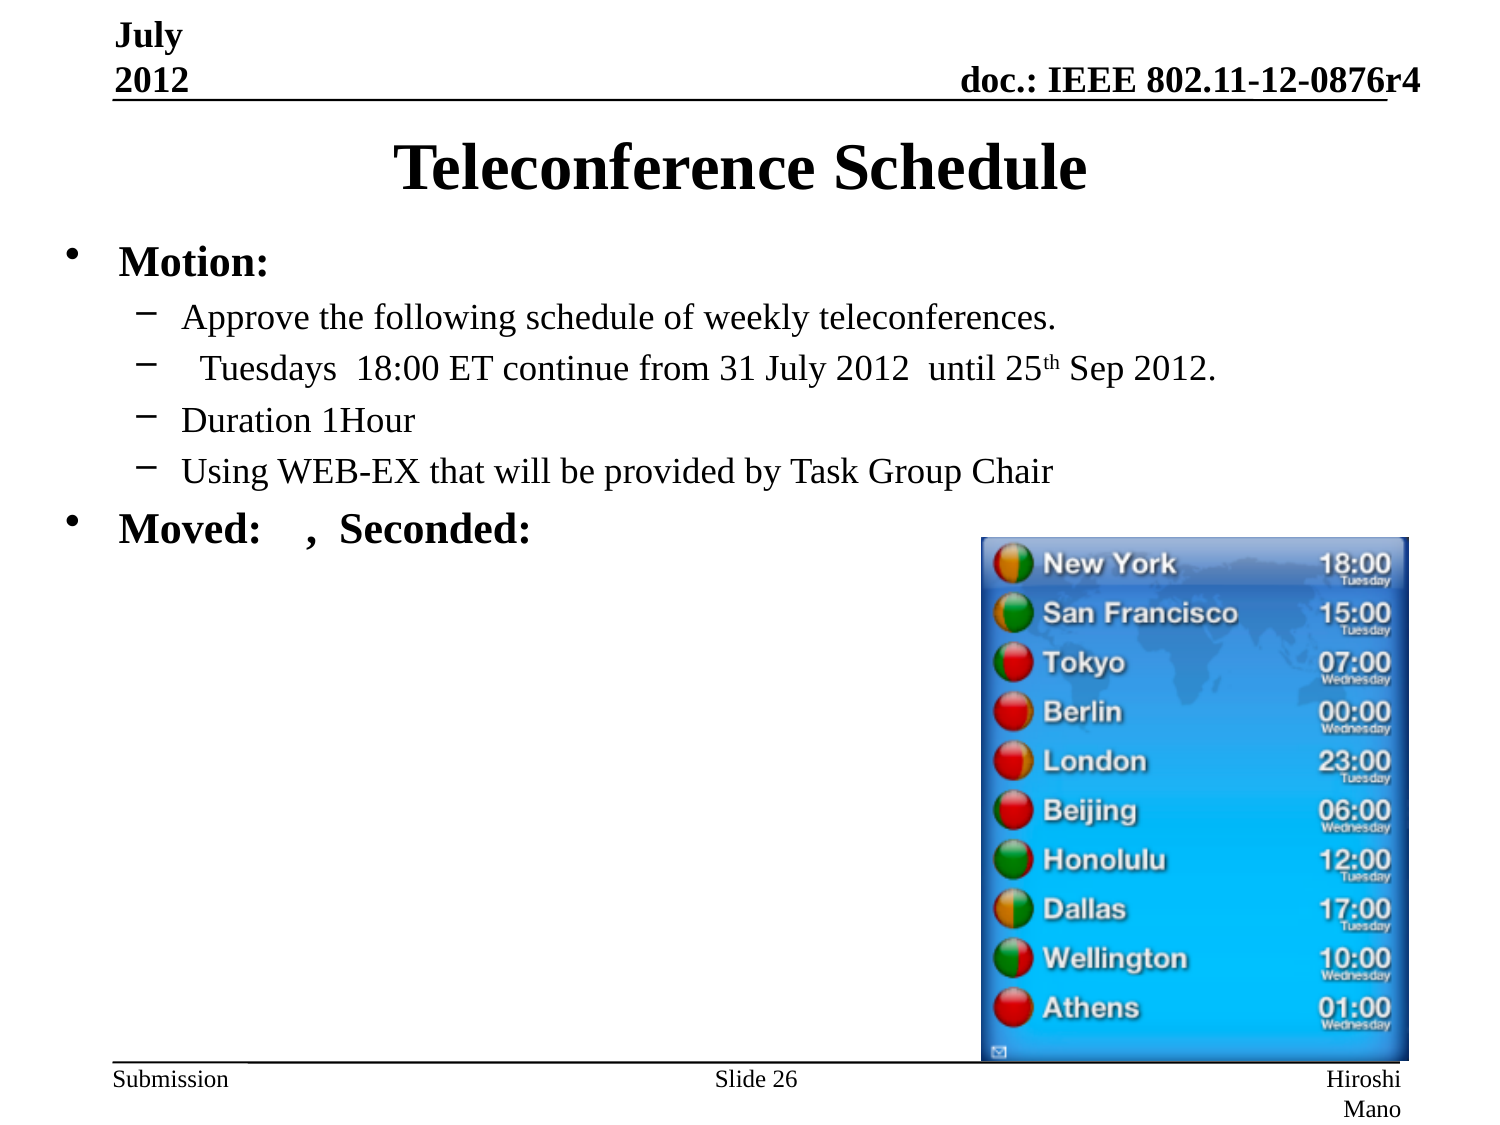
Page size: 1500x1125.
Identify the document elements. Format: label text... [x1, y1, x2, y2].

footer Hiroshi Mano (ATRD, Root, Lab) [1324, 1069, 1402, 1093]
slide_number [114, 54, 259, 101]
title Teleconference Schedule [112, 112, 1388, 213]
picture [980, 537, 1409, 1061]
slide_number Slide 26 [712, 1061, 800, 1093]
list Motion: Approve the following schedule of weekly teleconferences. Tuesdays 18:00 ET continue from 31 July 2012 until 25th Sep 2012. Duration 1Hour Using WEB-EX that will be provided by Task Group Chair Moved: , Seconded: [49, 224, 1426, 563]
